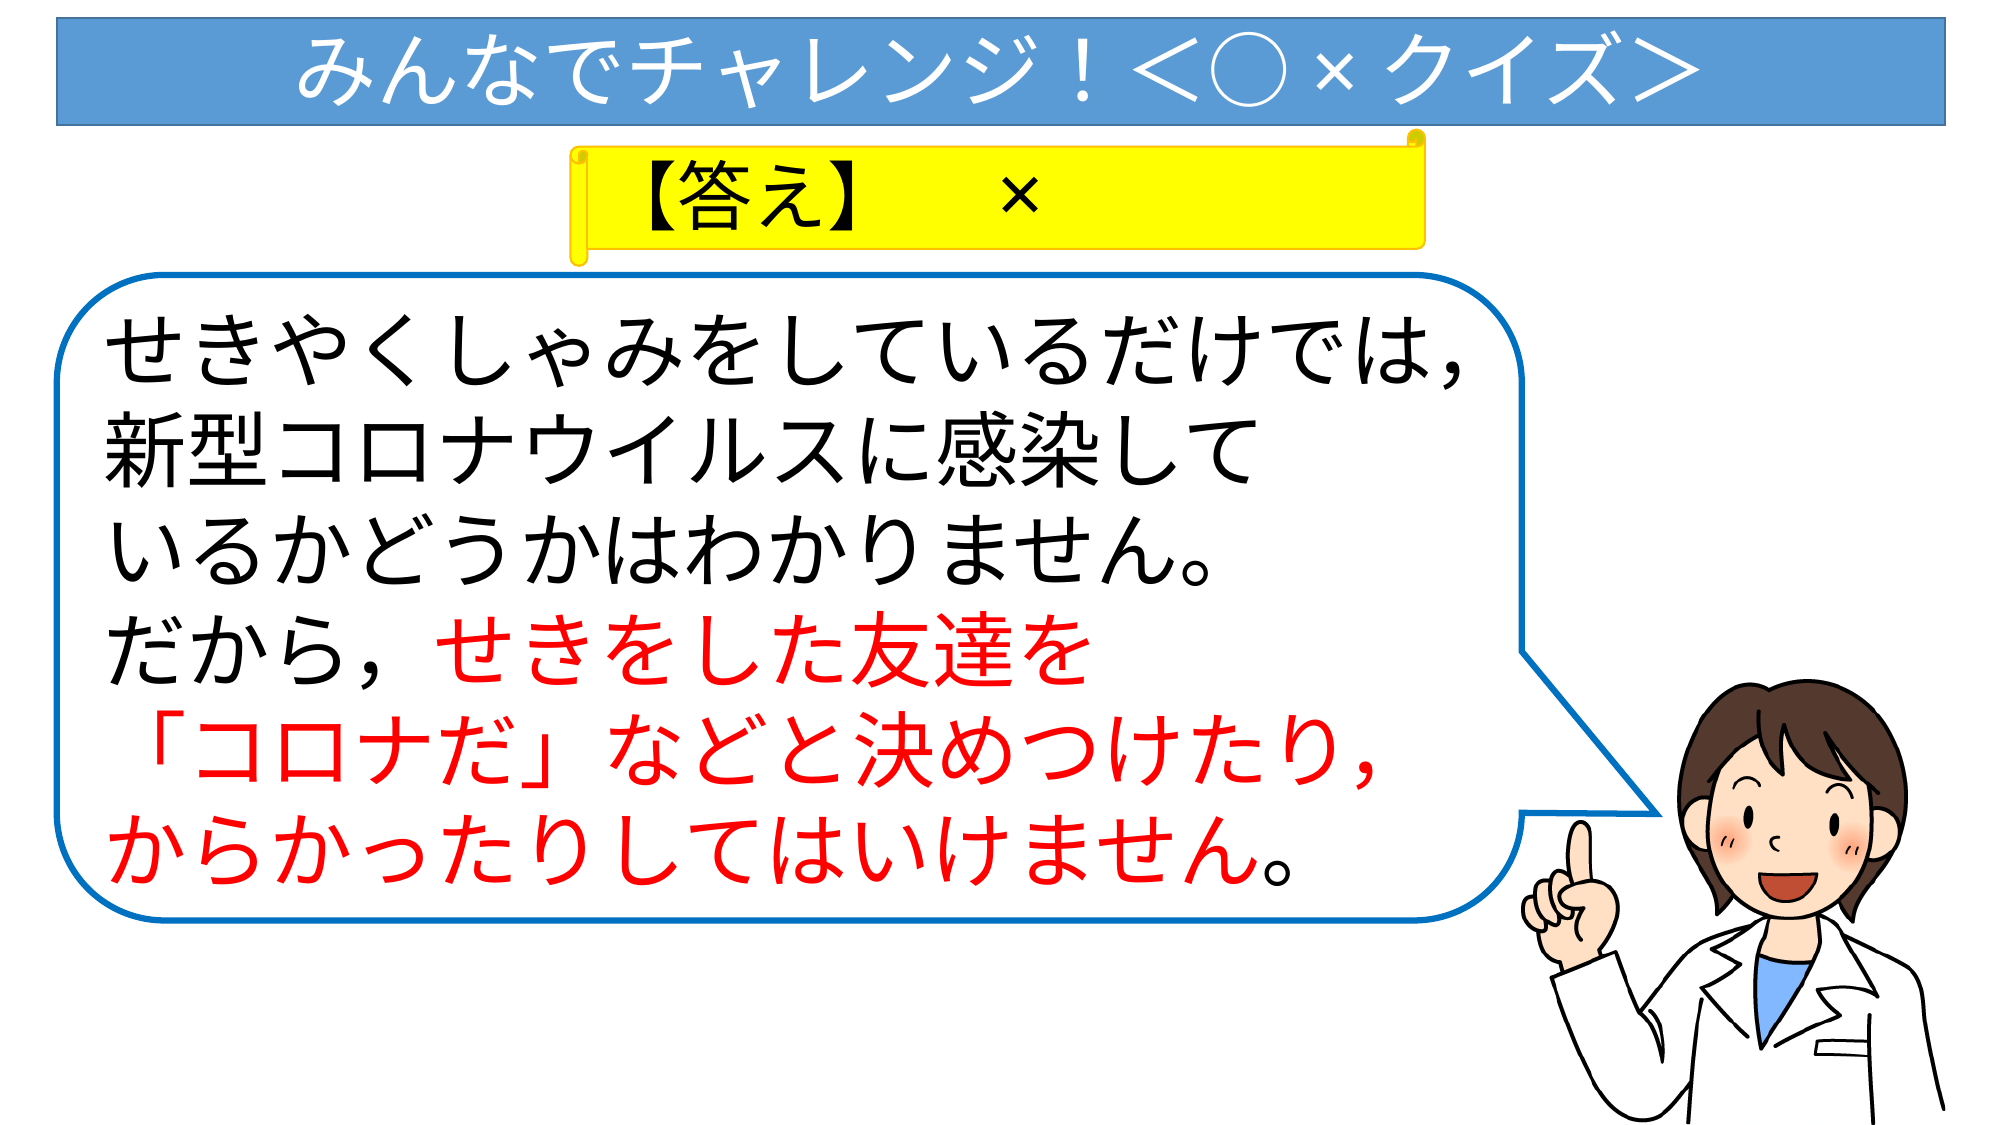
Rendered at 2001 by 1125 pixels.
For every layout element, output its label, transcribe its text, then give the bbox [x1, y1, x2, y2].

text_box みんなでチャレンジ！＜○×クイズ＞ [56, 17, 1946, 126]
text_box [56, 274, 1946, 1125]
text_box 【答え】 × [569, 128, 1426, 267]
